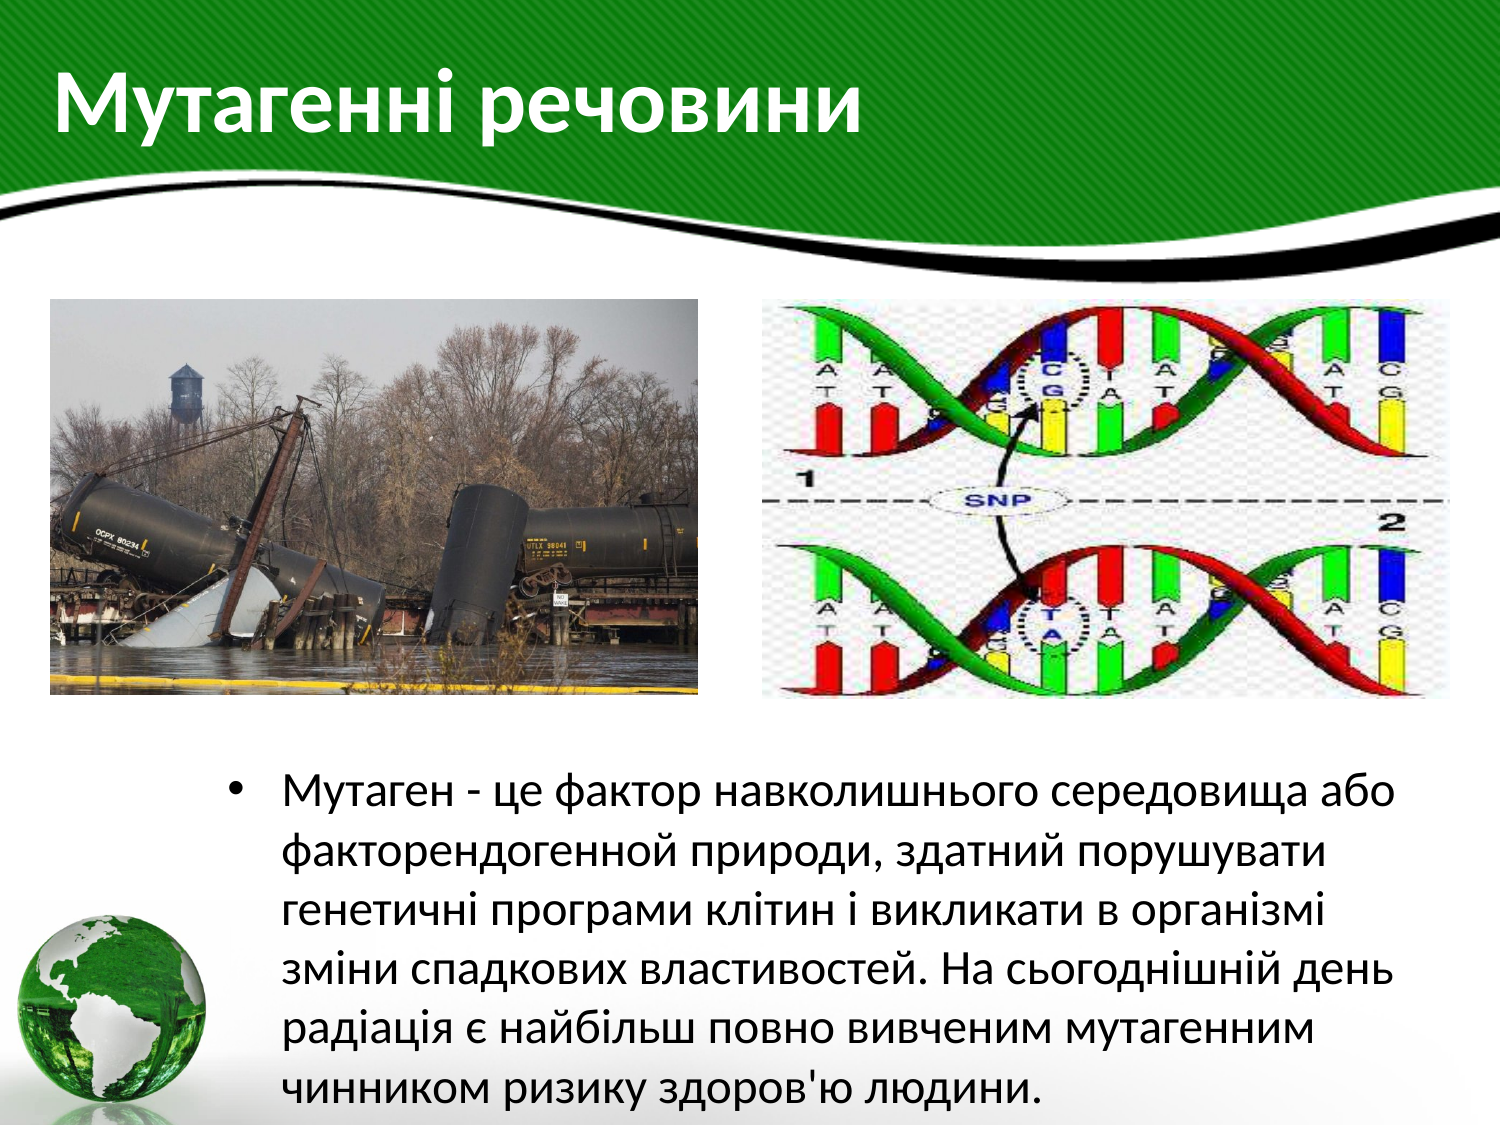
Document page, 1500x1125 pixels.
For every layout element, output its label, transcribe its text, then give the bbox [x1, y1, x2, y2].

picture [0, 0, 1500, 1125]
list Мутаген - це фактор навколишнього середовища або факторендогенной природи, здатний порушувати генетичні програми клітин і викликати в організмі зміни спадкових властивостей. На сьогоднішній день радіація є найбільш повно вивченим мутагенним чинником ризику здоров'ю людини. [212, 749, 1463, 1125]
title Мутагенні речовини [37, 8, 1463, 183]
